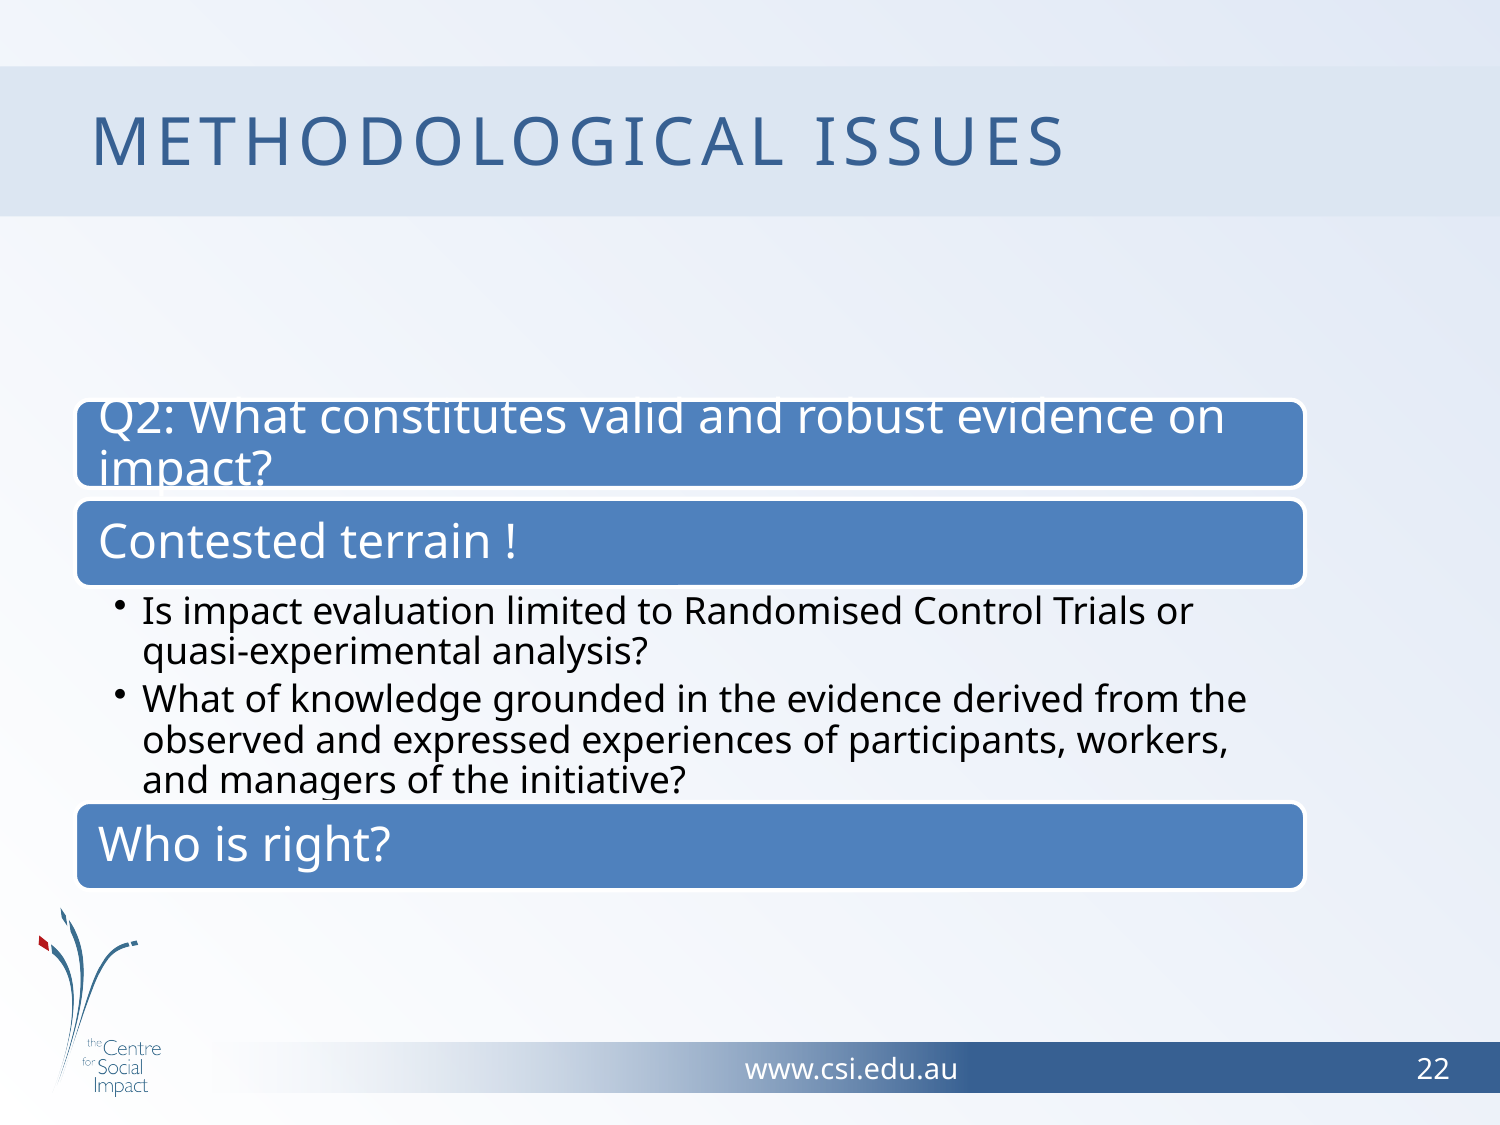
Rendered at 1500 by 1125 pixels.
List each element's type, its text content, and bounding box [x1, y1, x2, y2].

picture [35, 902, 164, 1102]
title Methodological Issues [75, 45, 1454, 233]
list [74, 337, 1306, 953]
